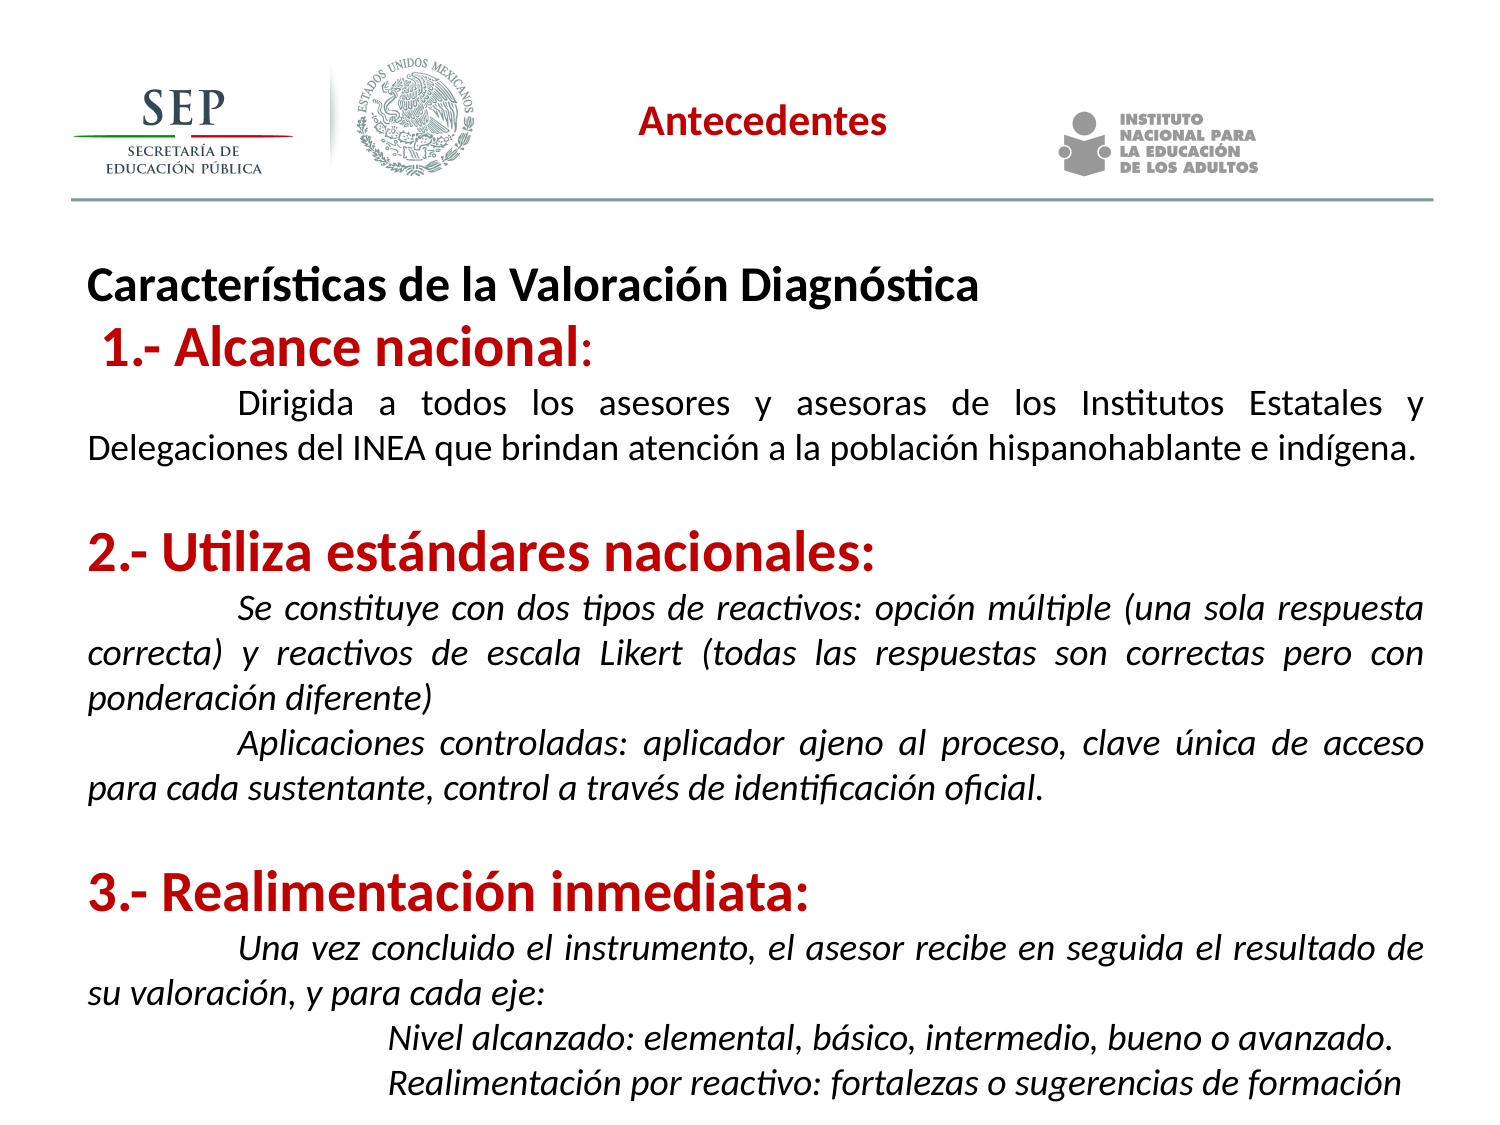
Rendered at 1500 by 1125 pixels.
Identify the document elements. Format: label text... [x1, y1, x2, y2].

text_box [72, 244, 1441, 1120]
text_box Antecedentes [415, 83, 1111, 152]
picture [71, 0, 1494, 1125]
